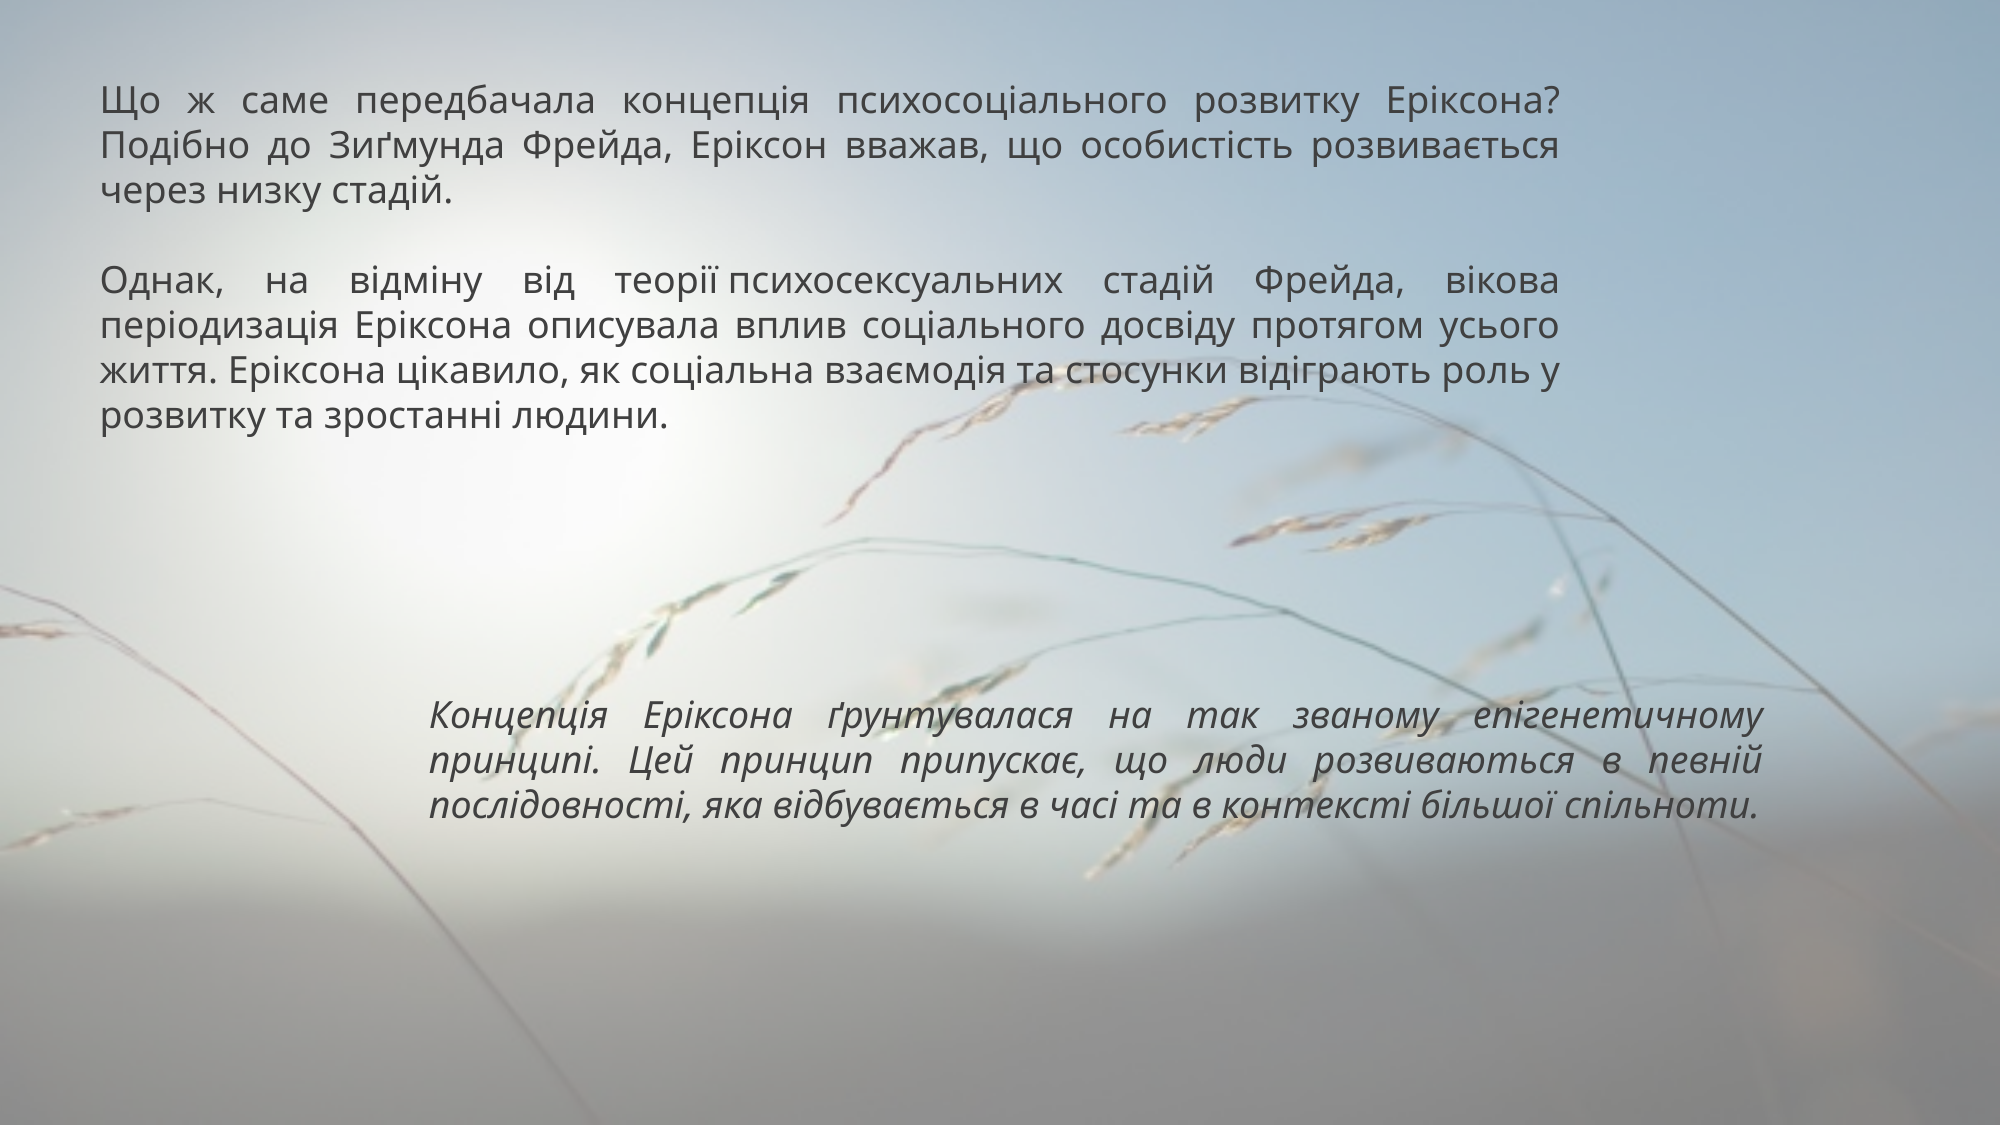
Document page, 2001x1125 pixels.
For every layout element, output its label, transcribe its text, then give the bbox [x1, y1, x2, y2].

text_box Концепція Еріксона ґрунтувалася на так званому епігенетичному принципі. Цей принцип припускає, що люди розвиваються в певній послідовності, яка відбувається в часі та в контексті більшої спільноти. [414, 683, 1779, 834]
text_box Що ж саме передбачала концепція психосоціального розвитку Еріксона? Подібно до Зиґмунда Фрейда, Еріксон вважав, що особистість розвивається через низку стадій. Однак, на відміну від теорії психосексуальних стадій Фрейда, вікова періодизація Еріксона описувала вплив соціального досвіду протягом усього життя. Еріксона цікавило, як соціальна взаємодія та стосунки відіграють роль у розвитку та зростанні людини. [84, 69, 1577, 444]
